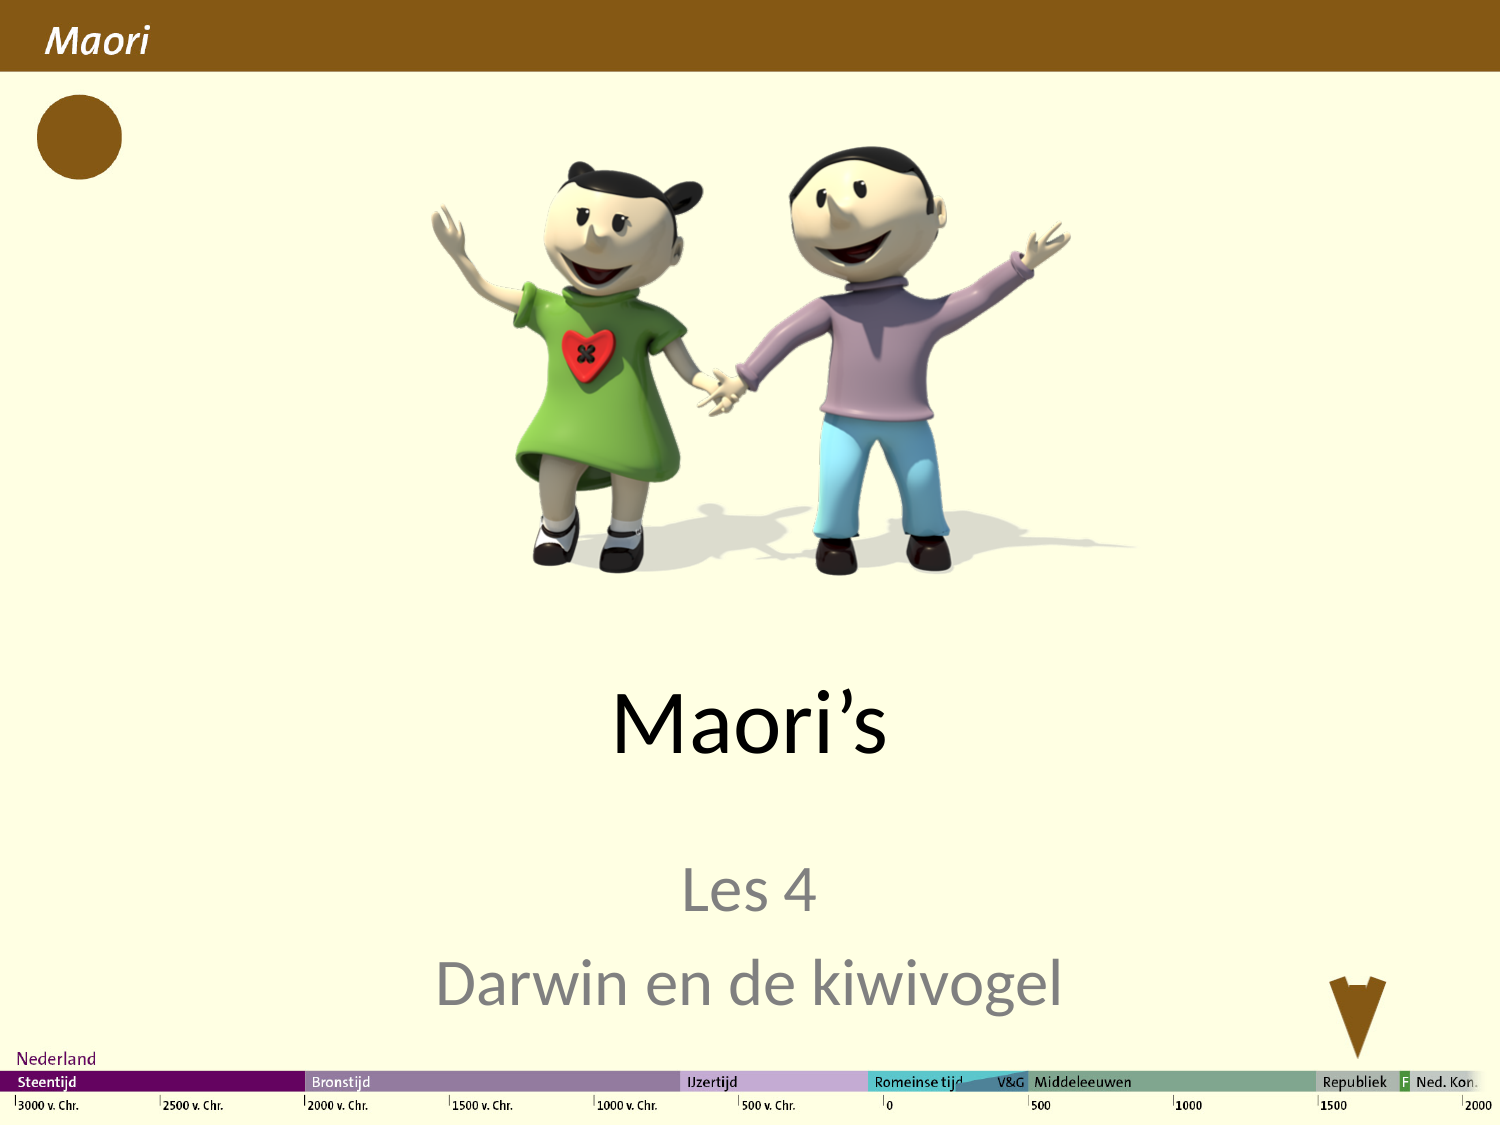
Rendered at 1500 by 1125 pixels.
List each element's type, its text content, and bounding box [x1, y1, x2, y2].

subtitle Les 4 Darwin en de kiwivogel [225, 837, 1275, 1125]
title Maori’s [112, 596, 1388, 838]
picture [0, 0, 1500, 1125]
